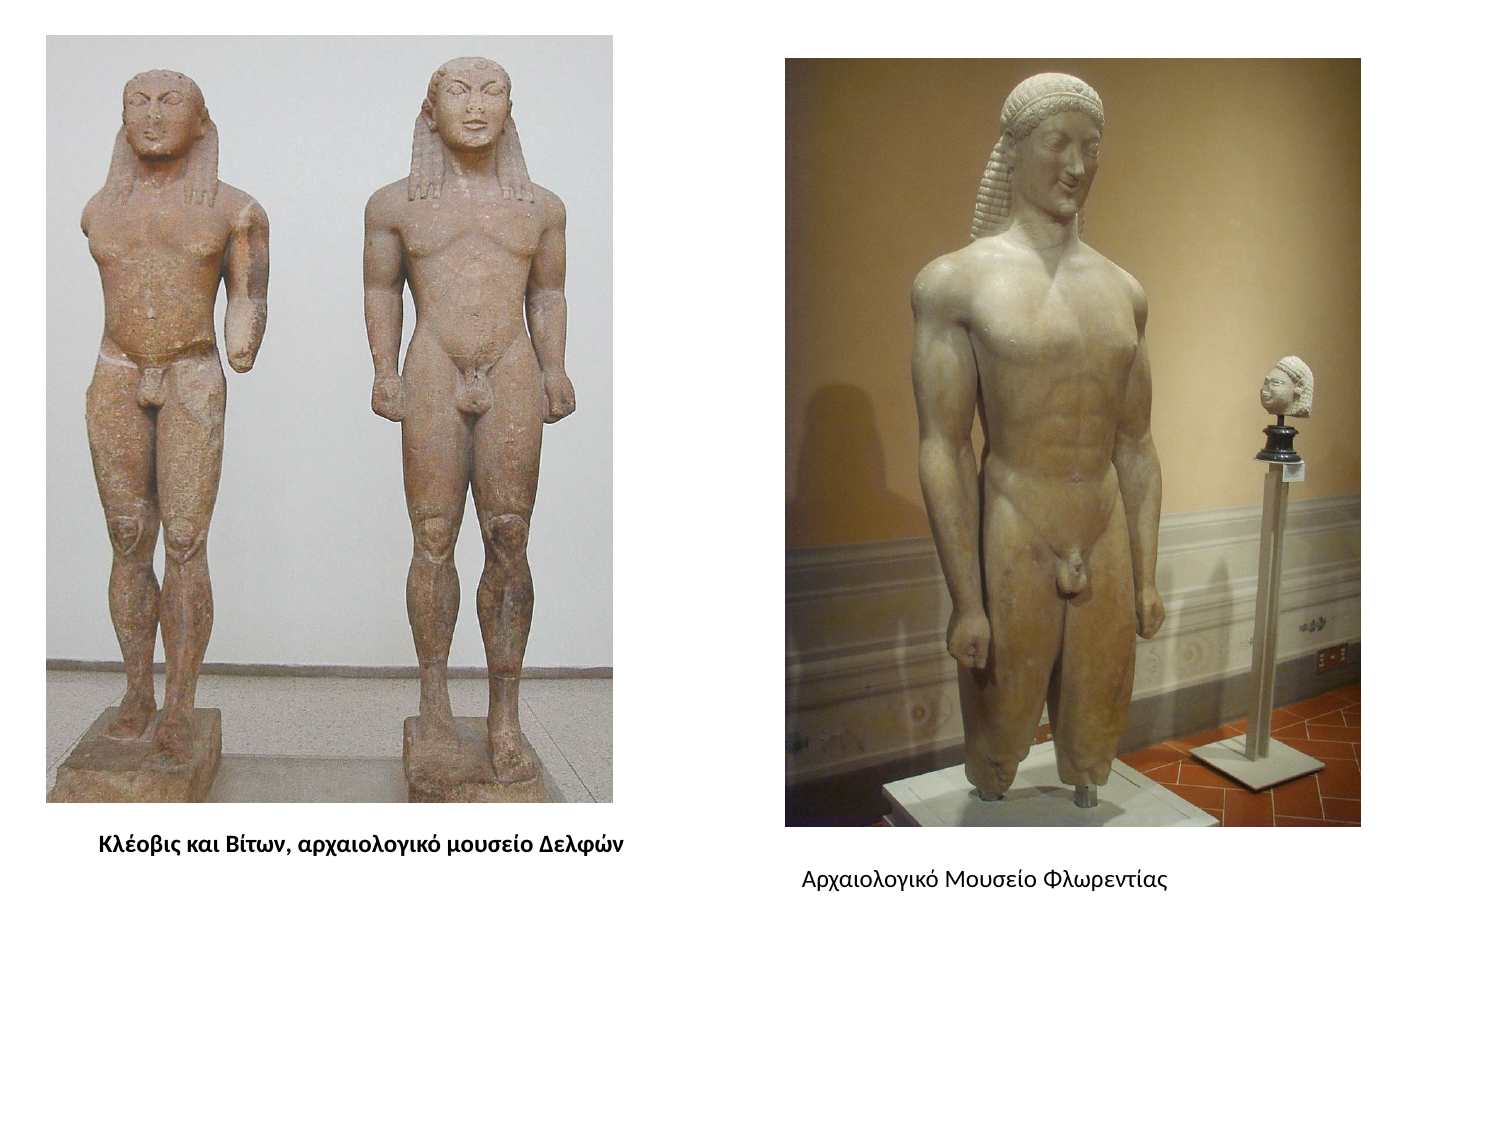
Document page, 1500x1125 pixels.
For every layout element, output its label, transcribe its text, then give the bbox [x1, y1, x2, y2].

picture [46, 34, 613, 804]
text_box Κλέοβις και Βίτων, αρχαιολογικό μουσείο Δελφών [84, 820, 641, 865]
text_box Αρχαιολογικό Μουσείο Φλωρεντίας [787, 855, 1183, 901]
picture [784, 58, 1361, 827]
